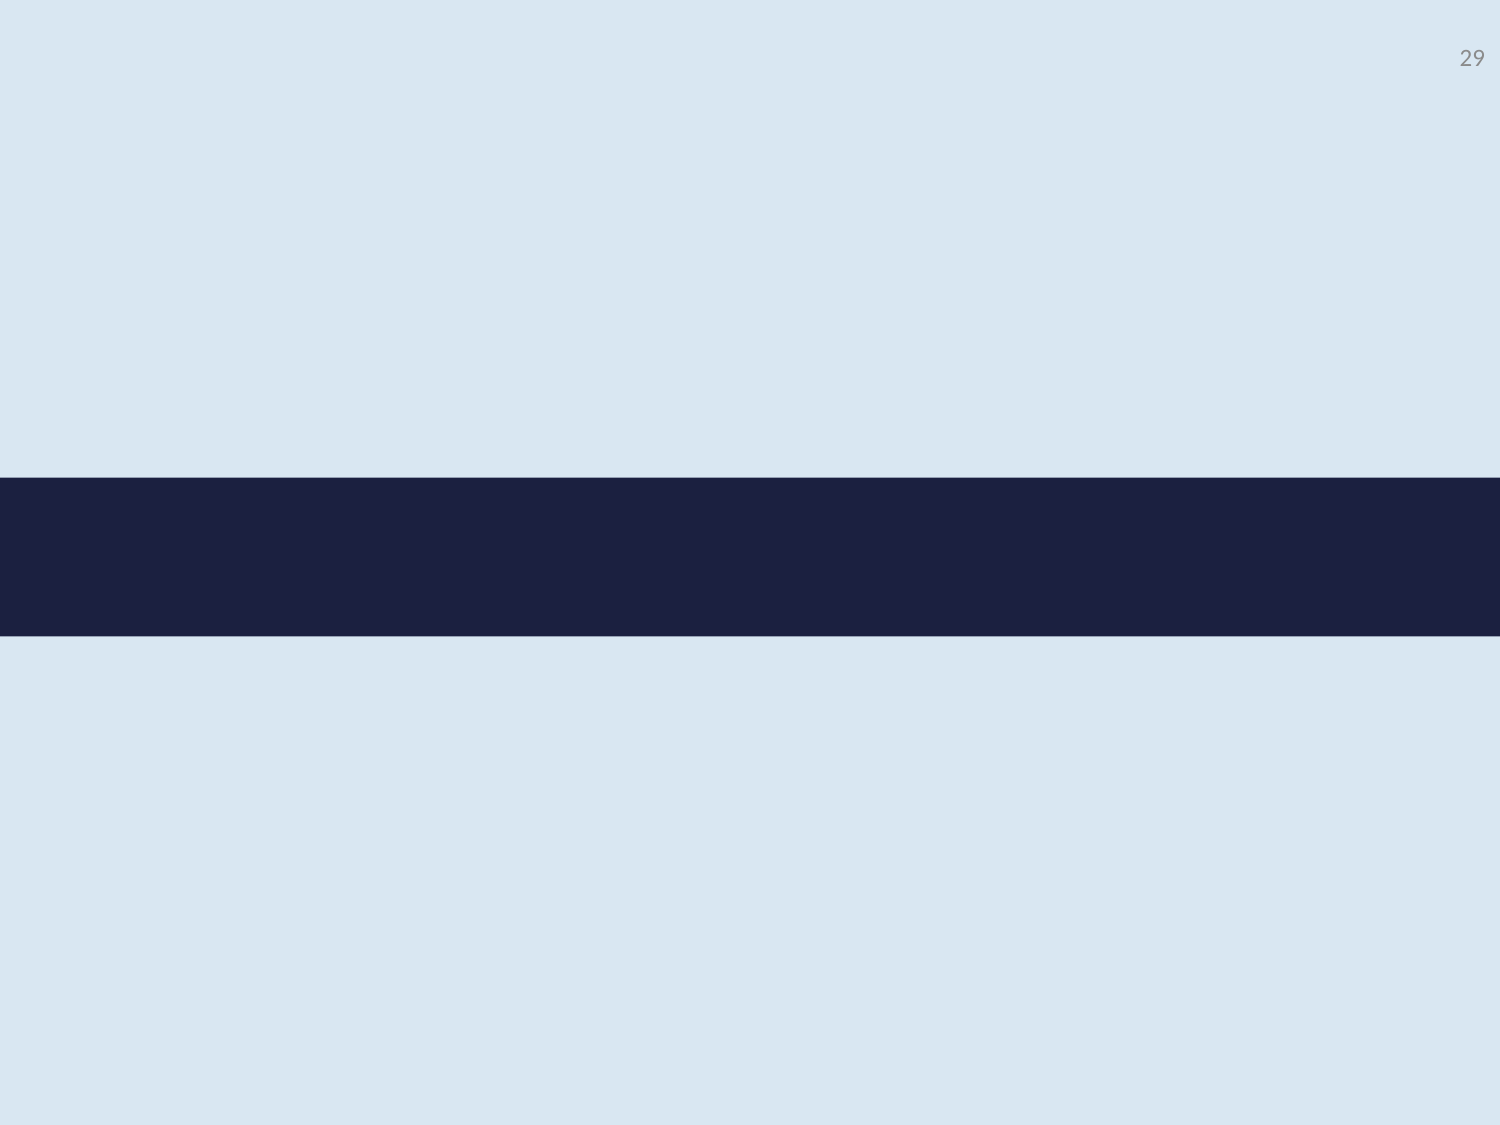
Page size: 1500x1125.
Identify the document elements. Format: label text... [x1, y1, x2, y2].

title 공분산 행렬 구하기 - 수학적 접근 [0, 477, 1500, 637]
slide_number 29 [1424, 26, 1500, 87]
